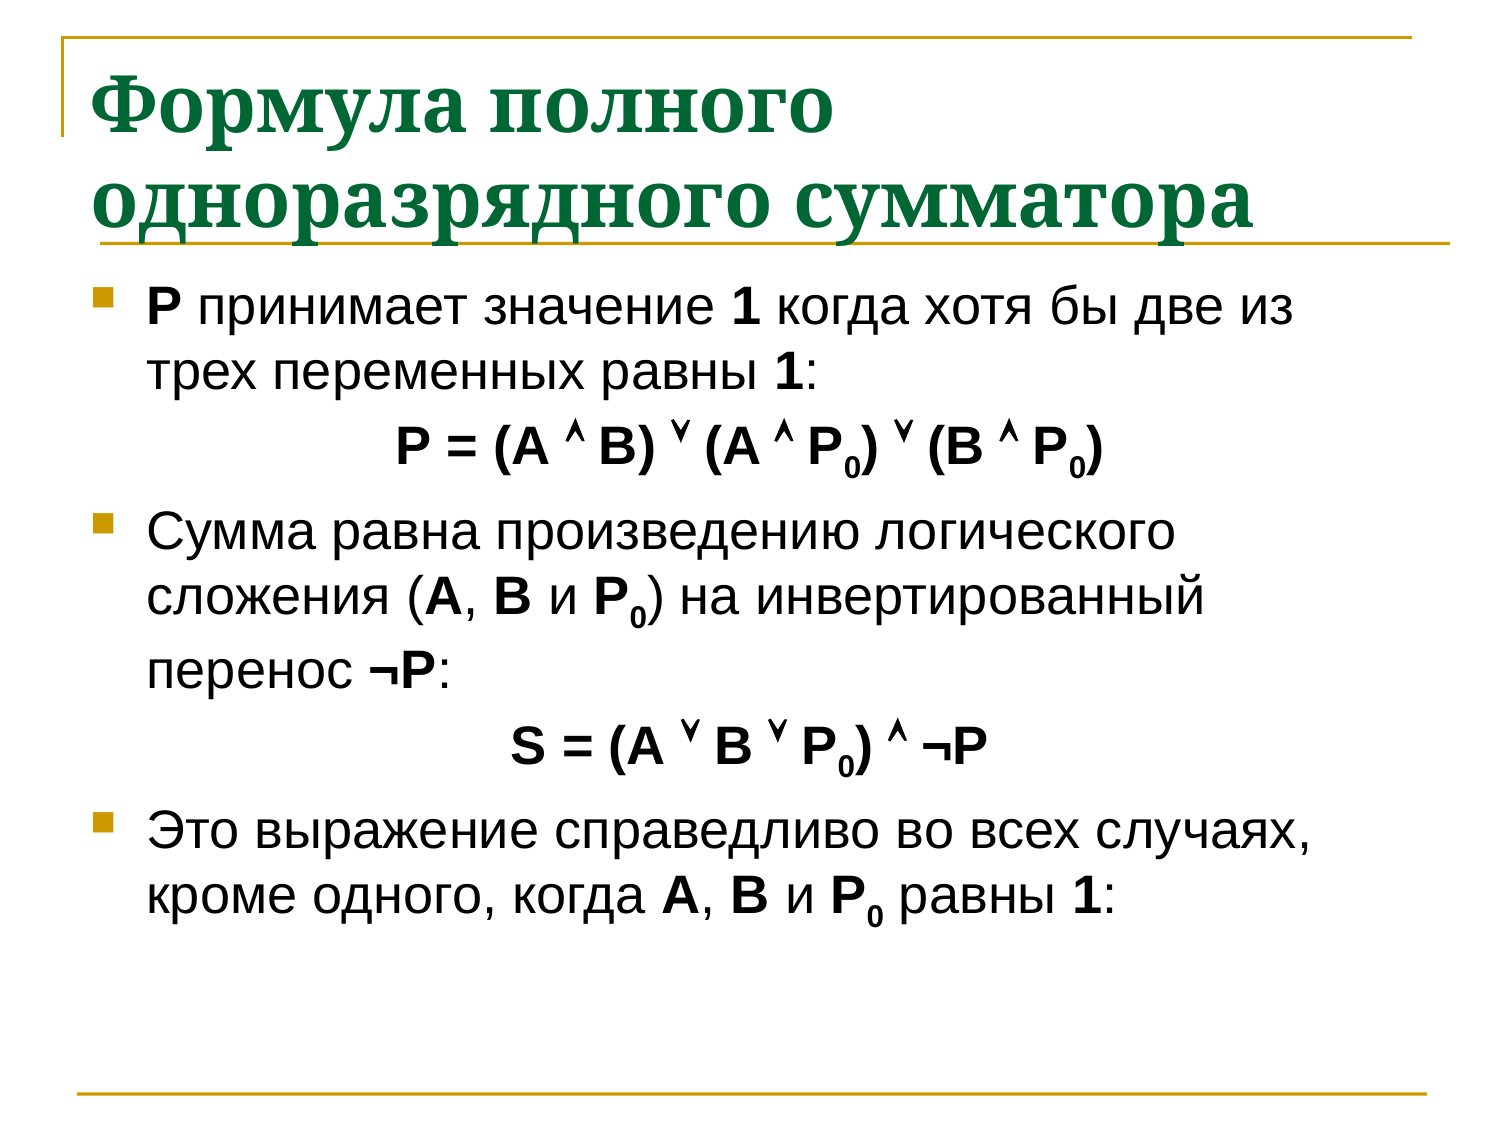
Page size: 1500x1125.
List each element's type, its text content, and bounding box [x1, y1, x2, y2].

list Р принимает значение 1 когда хотя бы две из трех переменных равны 1: Р = (А  B)  (A  P0)  (B  P0) Сумма равна произведению логического сложения (А, В и Р0) на инвертированный перенос ¬Р: S = (А  В  Р0)  ¬Р Это выражение справедливо во всех случаях, кроме одного, когда А, В и Р0 равны 1: [74, 262, 1426, 1006]
title Формула полного одноразрядного сумматора [74, 45, 1426, 233]
